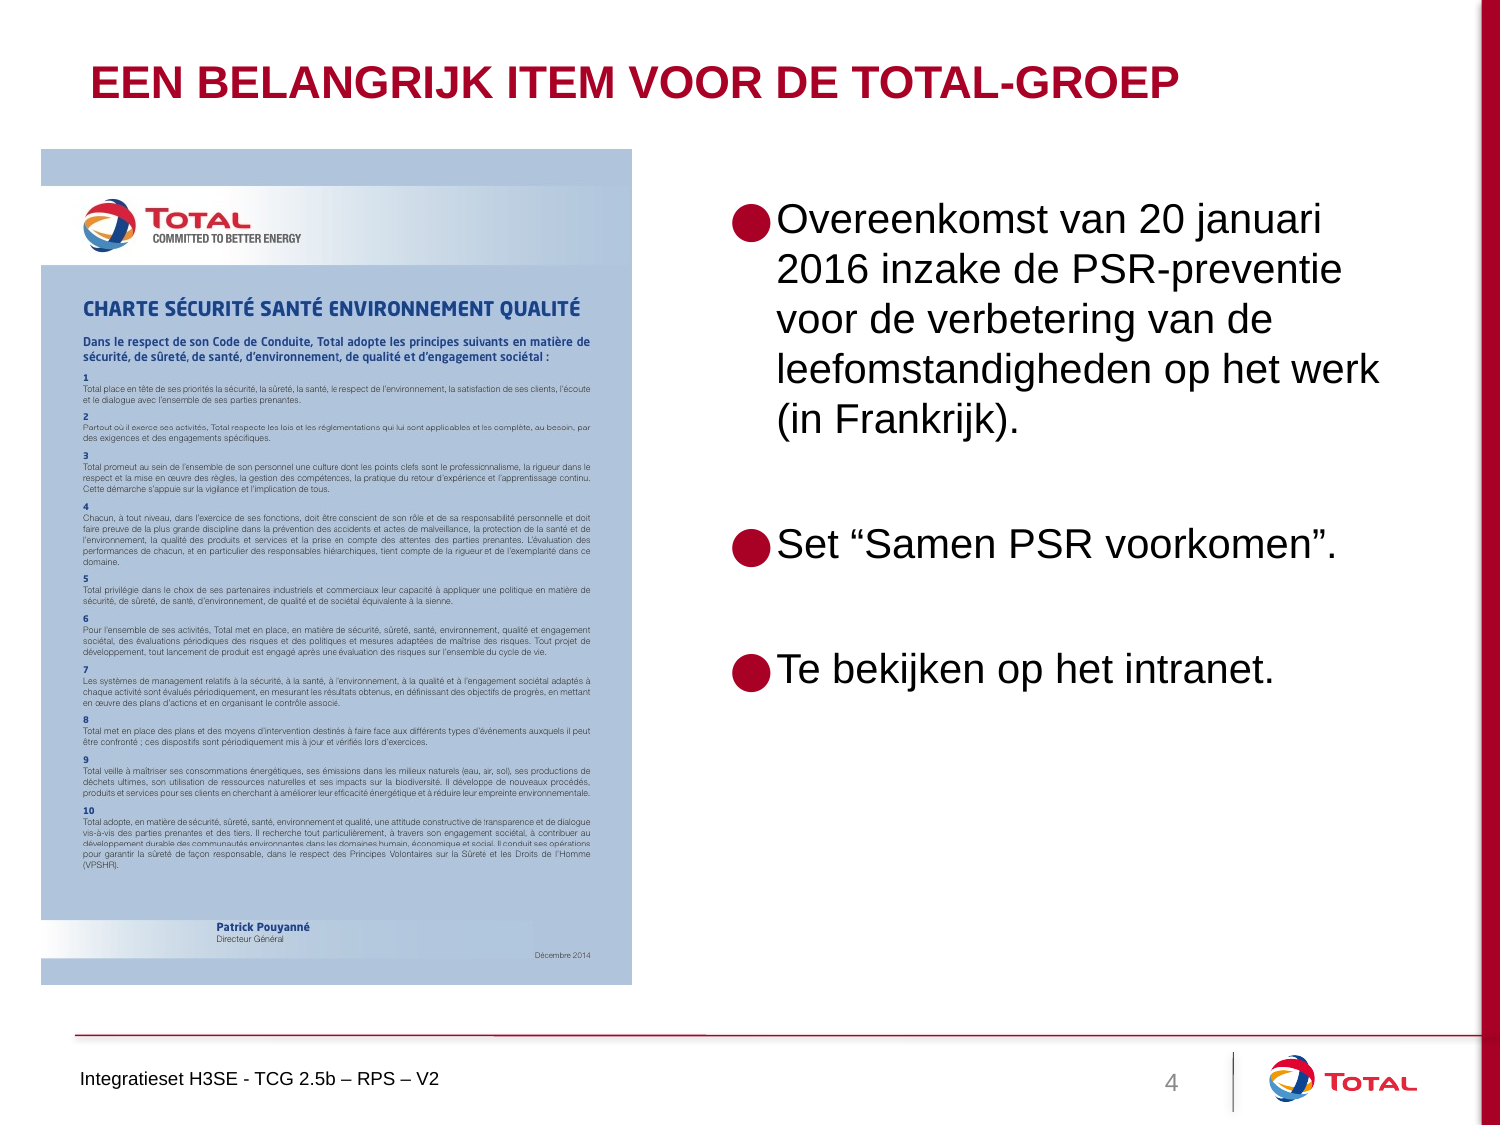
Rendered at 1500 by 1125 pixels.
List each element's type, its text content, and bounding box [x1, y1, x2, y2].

picture [40, 148, 632, 985]
title Een belangrijk item voor de Total-groep [75, 45, 1424, 150]
list Overeenkomst van 20 januari 2016 inzake de PSR-preventie voor de verbetering van de leefomstandigheden op het werk (in Frankrijk). Set “Samen PSR voorkomen”. Te bekijken op het intranet. [714, 184, 1424, 1012]
picture [1260, 1045, 1426, 1112]
footer Integratieset H3SE - TCG 2.5b – RPS – V2 [64, 1058, 1154, 1119]
slide_number 4 [1074, 1051, 1194, 1112]
